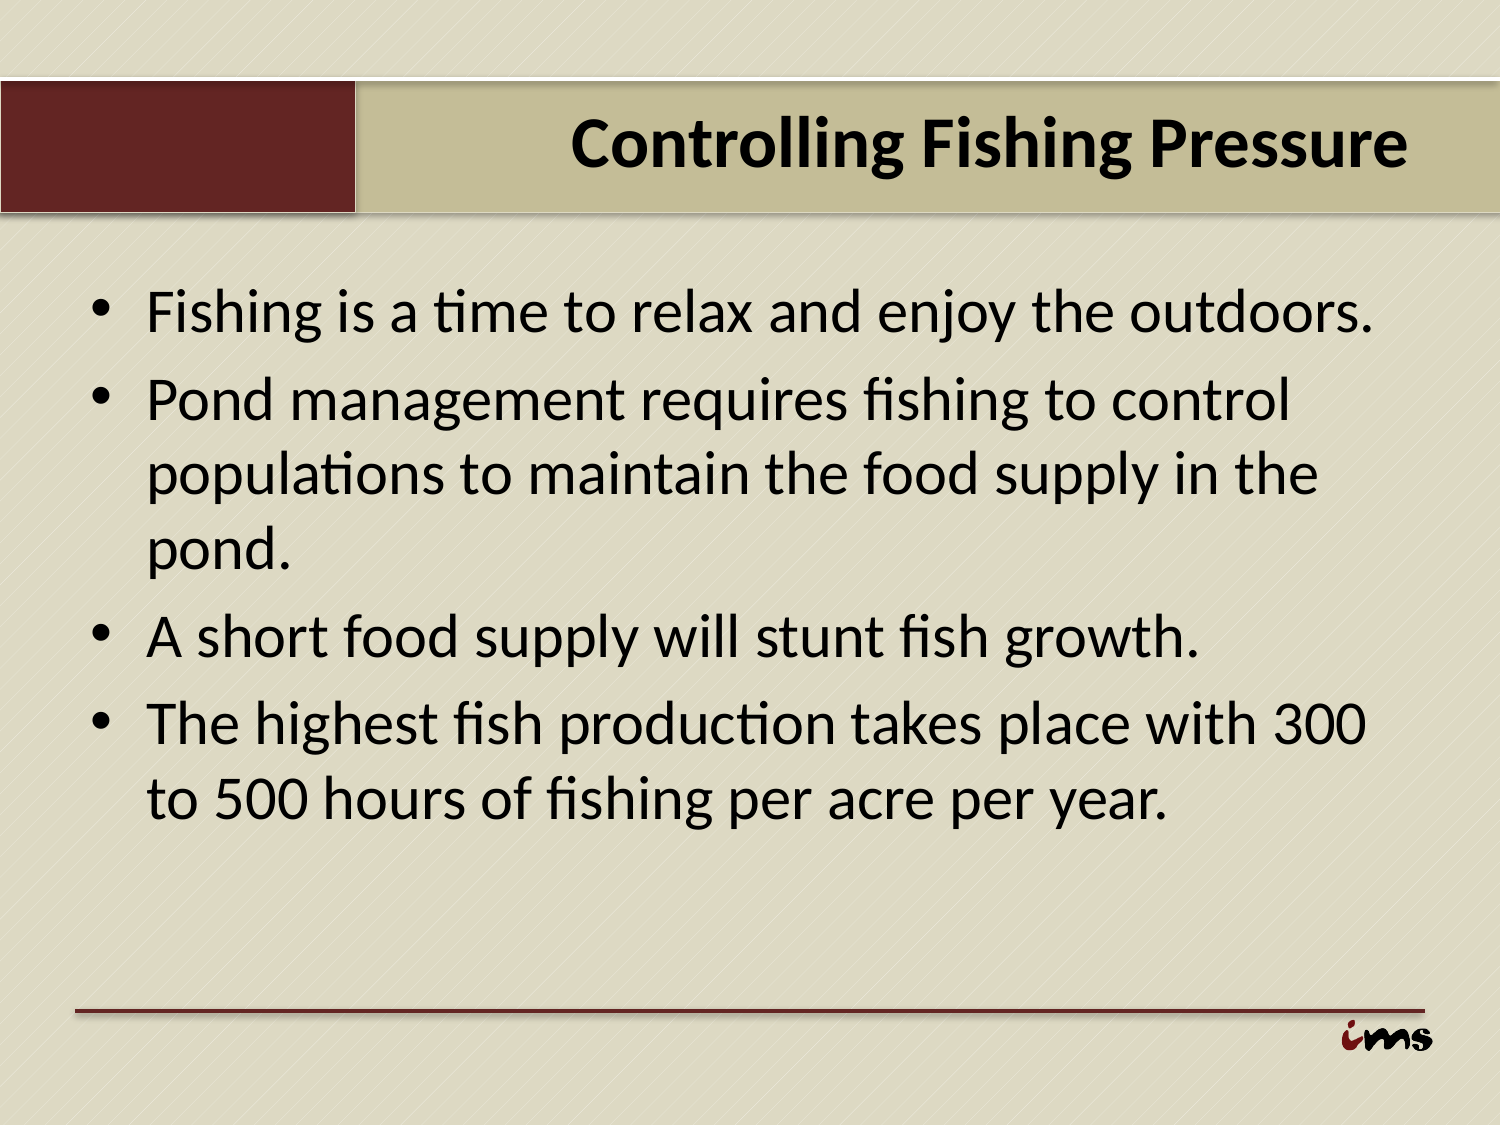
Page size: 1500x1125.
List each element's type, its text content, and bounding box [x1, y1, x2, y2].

picture [1339, 1017, 1434, 1053]
list Fishing is a time to relax and enjoy the outdoors. Pond management requires fishing to control populations to maintain the food supply in the pond. A short food supply will stunt fish growth. The highest fish production takes place with 300 to 500 hours of fishing per acre per year. [75, 262, 1425, 1005]
title Controlling Fishing Pressure [355, 45, 1425, 233]
